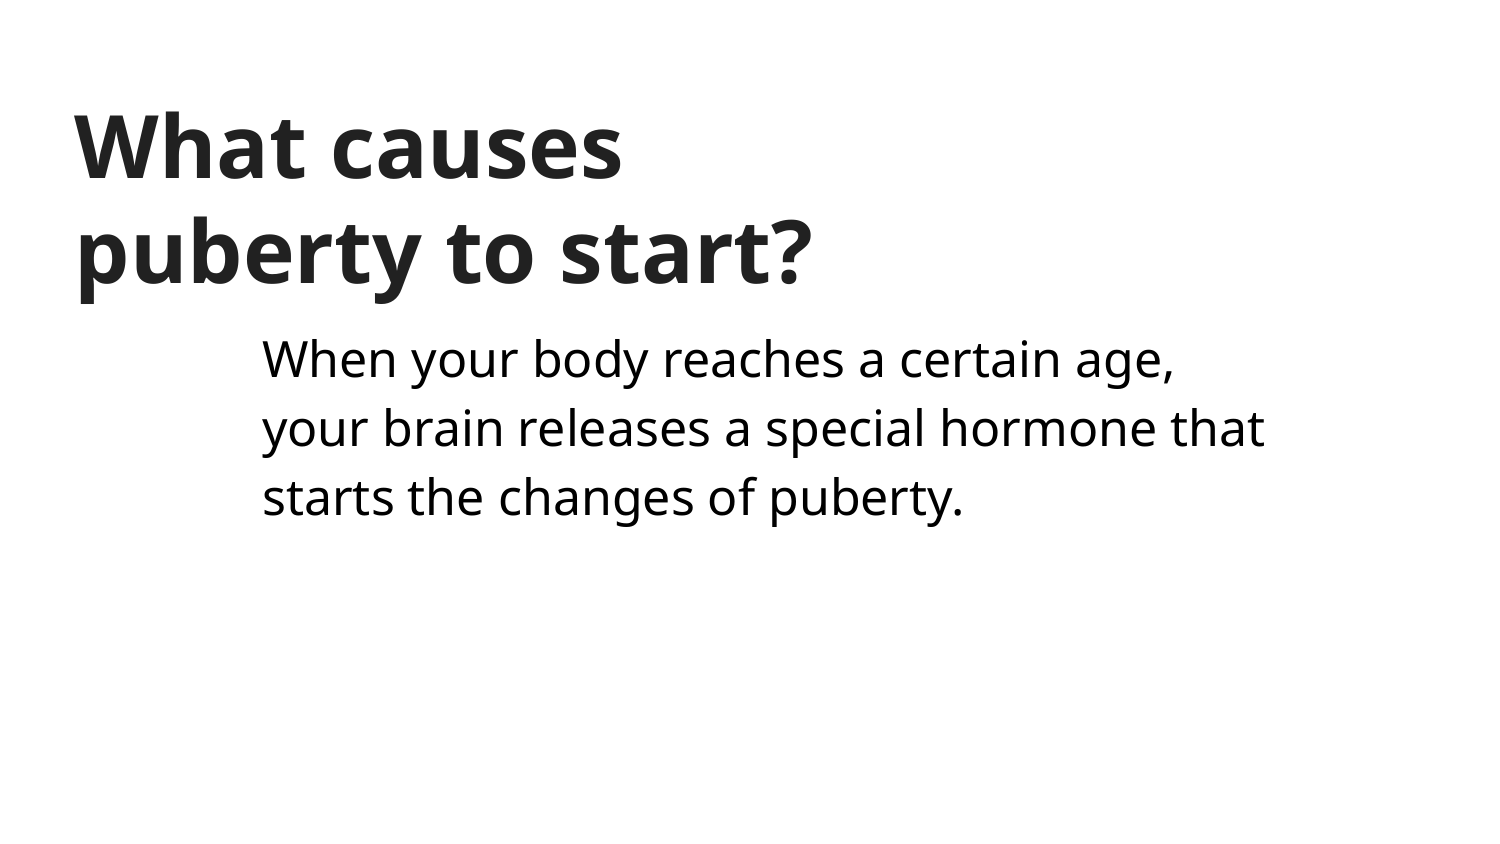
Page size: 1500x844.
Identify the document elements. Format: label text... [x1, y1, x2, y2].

title What causes puberty to start? [59, 76, 862, 208]
list When your body reaches a certain age, your brain releases a special hormone that starts the changes of puberty. [247, 303, 1300, 646]
